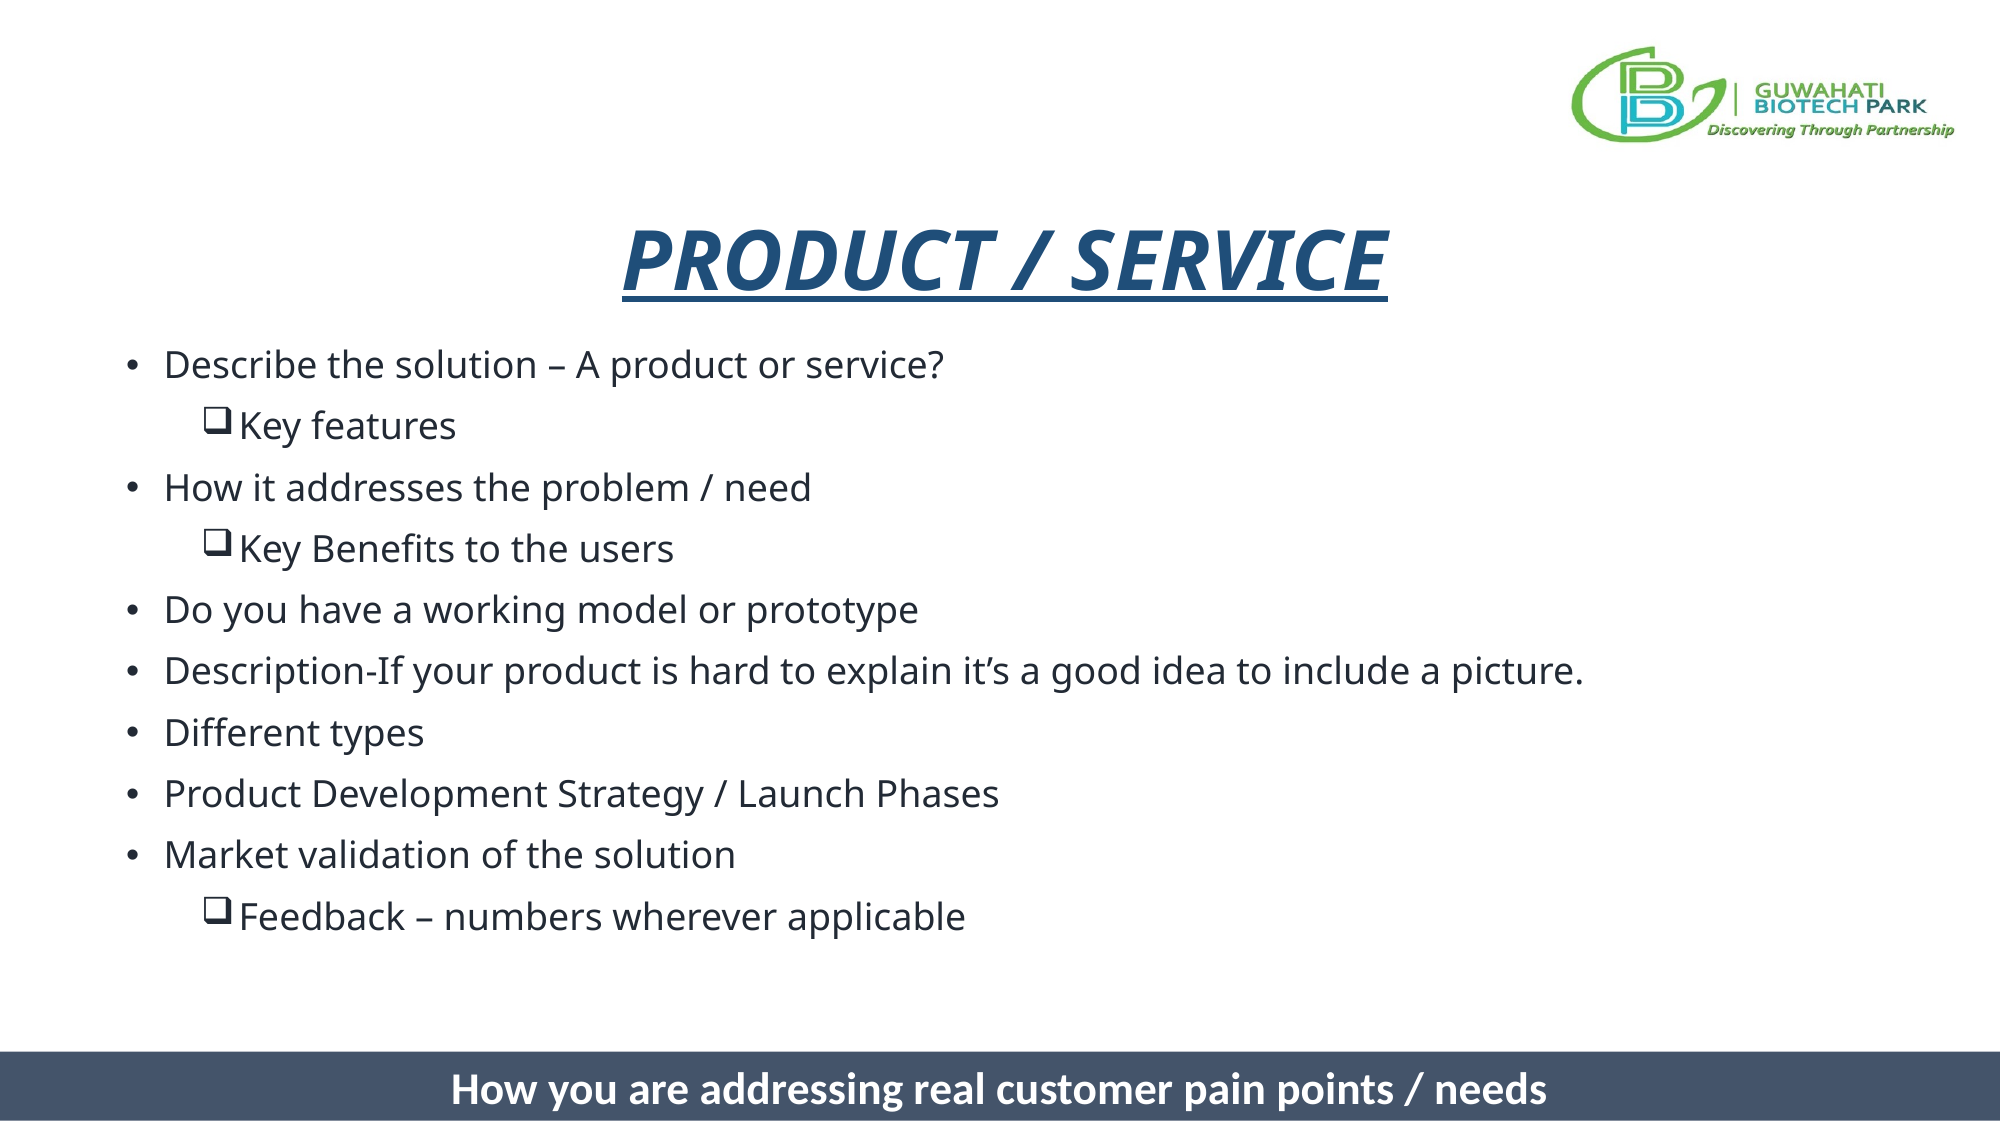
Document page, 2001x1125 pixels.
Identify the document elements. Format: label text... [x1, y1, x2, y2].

list Describe the solution – A product or service? Key features How it addresses the problem / need Key Benefits to the users Do you have a working model or prototype Description-If your product is hard to explain it’s a good idea to include a picture. Different types Product Development Strategy / Launch Phases Market validation of the solution Feedback – numbers wherever applicable [111, 338, 1884, 903]
text_box How you are addressing real customer pain points / needs [0, 1051, 2000, 1121]
title PRODUCT / SERVICE [180, 211, 1830, 315]
picture [1559, 17, 1971, 167]
